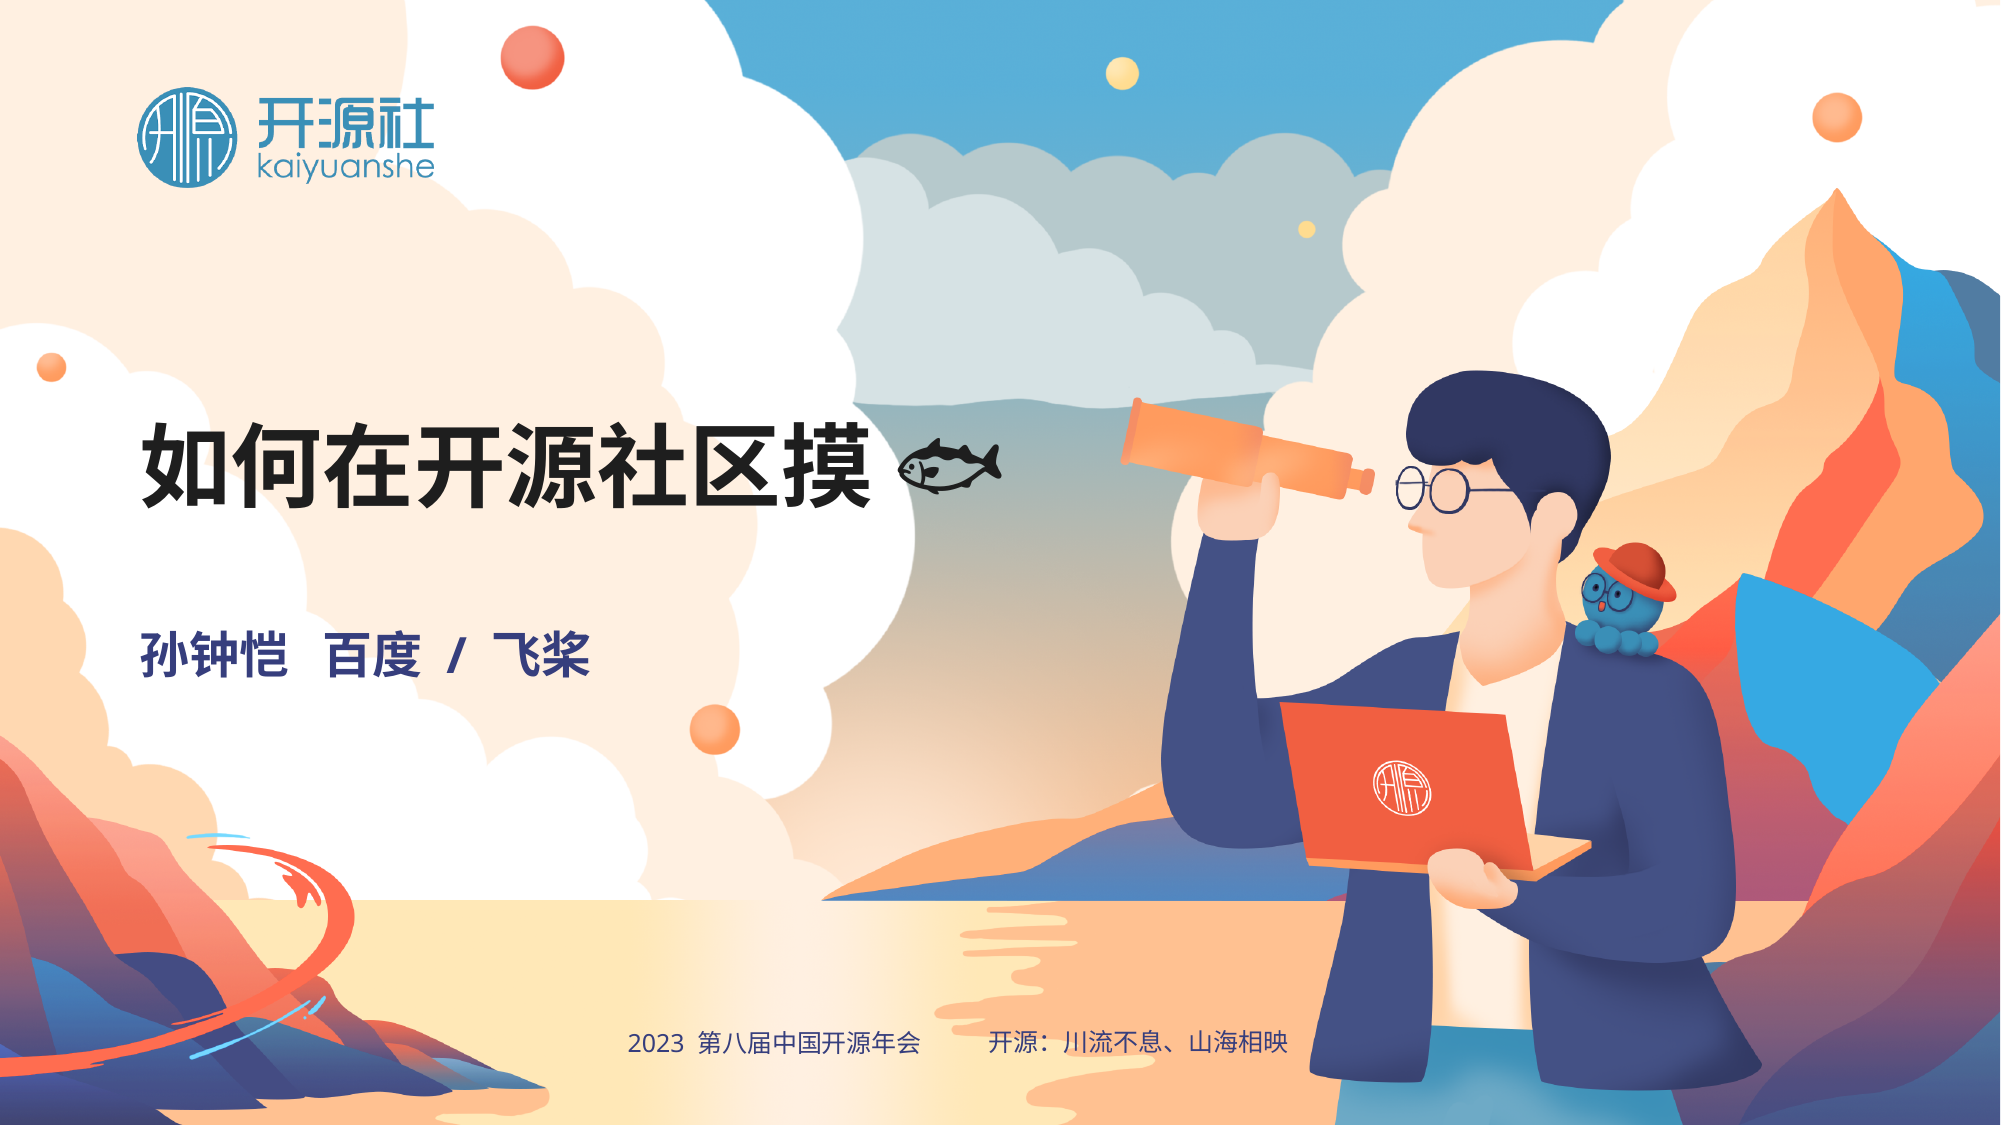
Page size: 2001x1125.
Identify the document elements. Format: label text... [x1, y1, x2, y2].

title 如何在开源社区摸 🐟 [124, 354, 1131, 572]
picture [0, 0, 2001, 1125]
subtitle 孙钟恺 百度 / 飞桨 [124, 623, 1177, 703]
